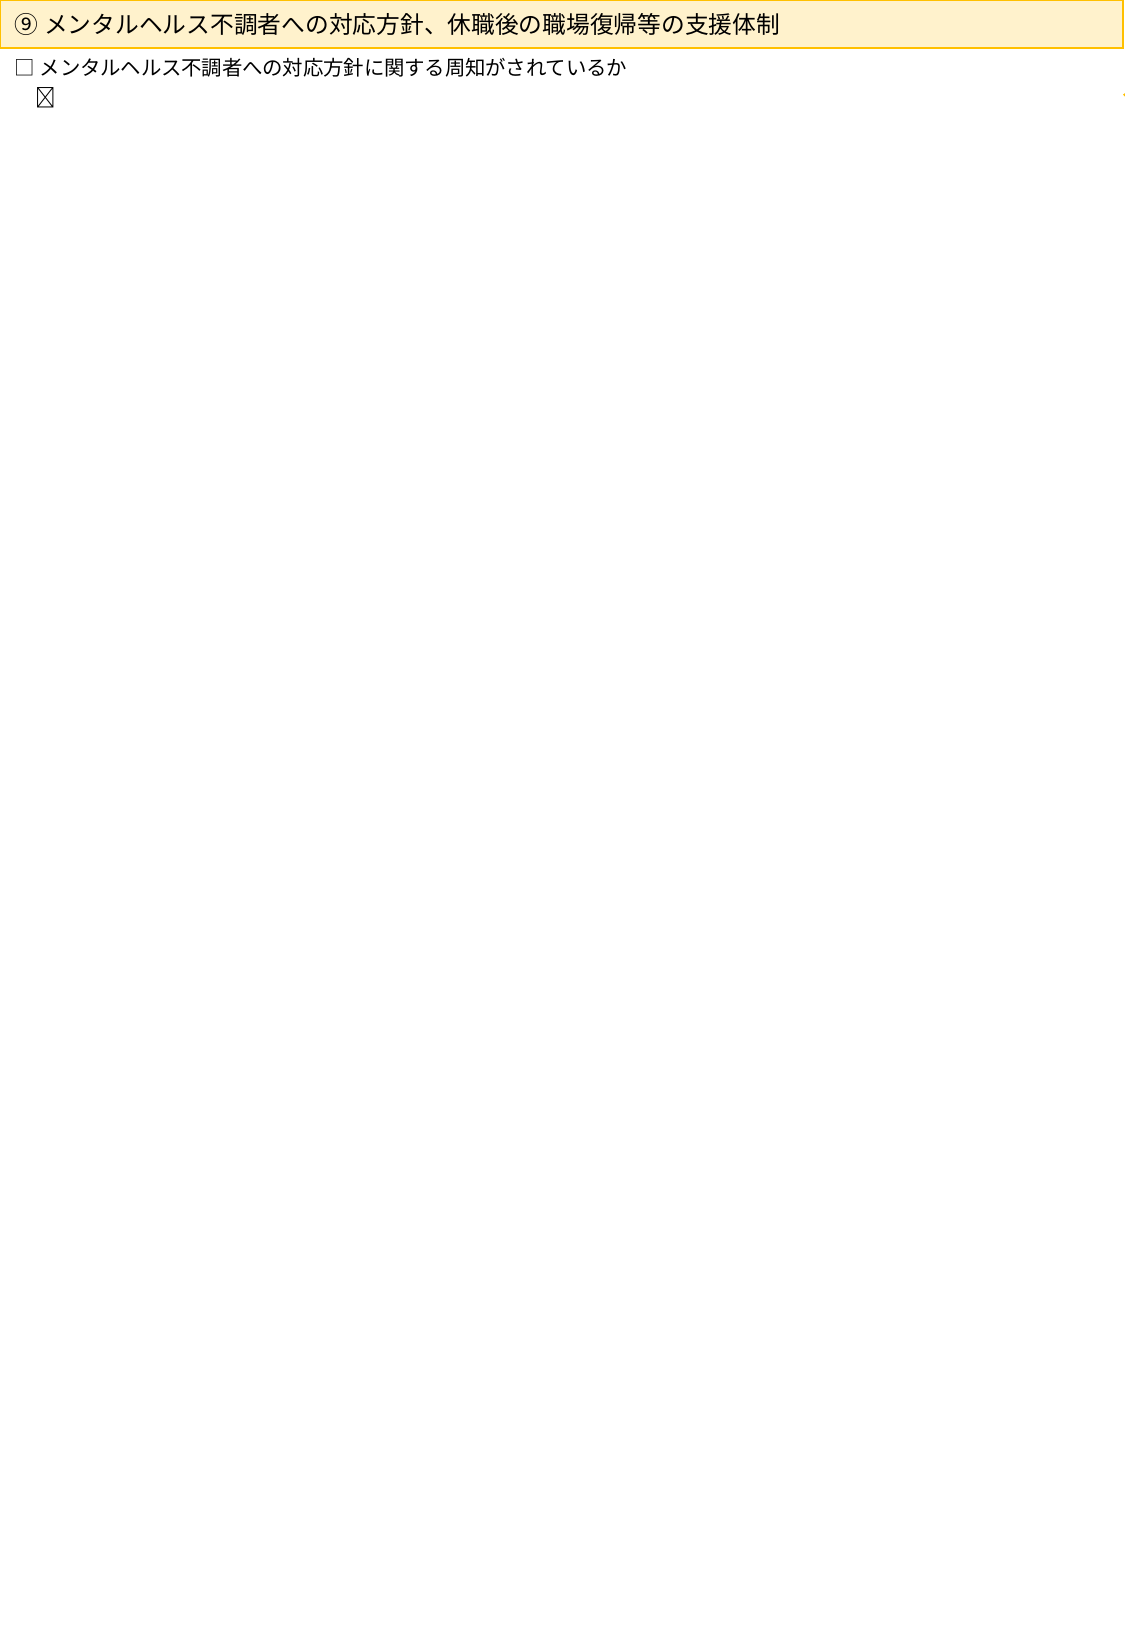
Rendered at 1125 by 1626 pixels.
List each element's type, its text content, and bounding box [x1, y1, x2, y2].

text_box ⑨メンタルヘルス不調者への対応方針、休職後の職場復帰等の支援体制 [0, 0, 1124, 49]
text_box  [0, 77, 1020, 117]
text_box □メンタルヘルス不調者への対応方針に関する周知がされているか [0, 49, 1020, 77]
